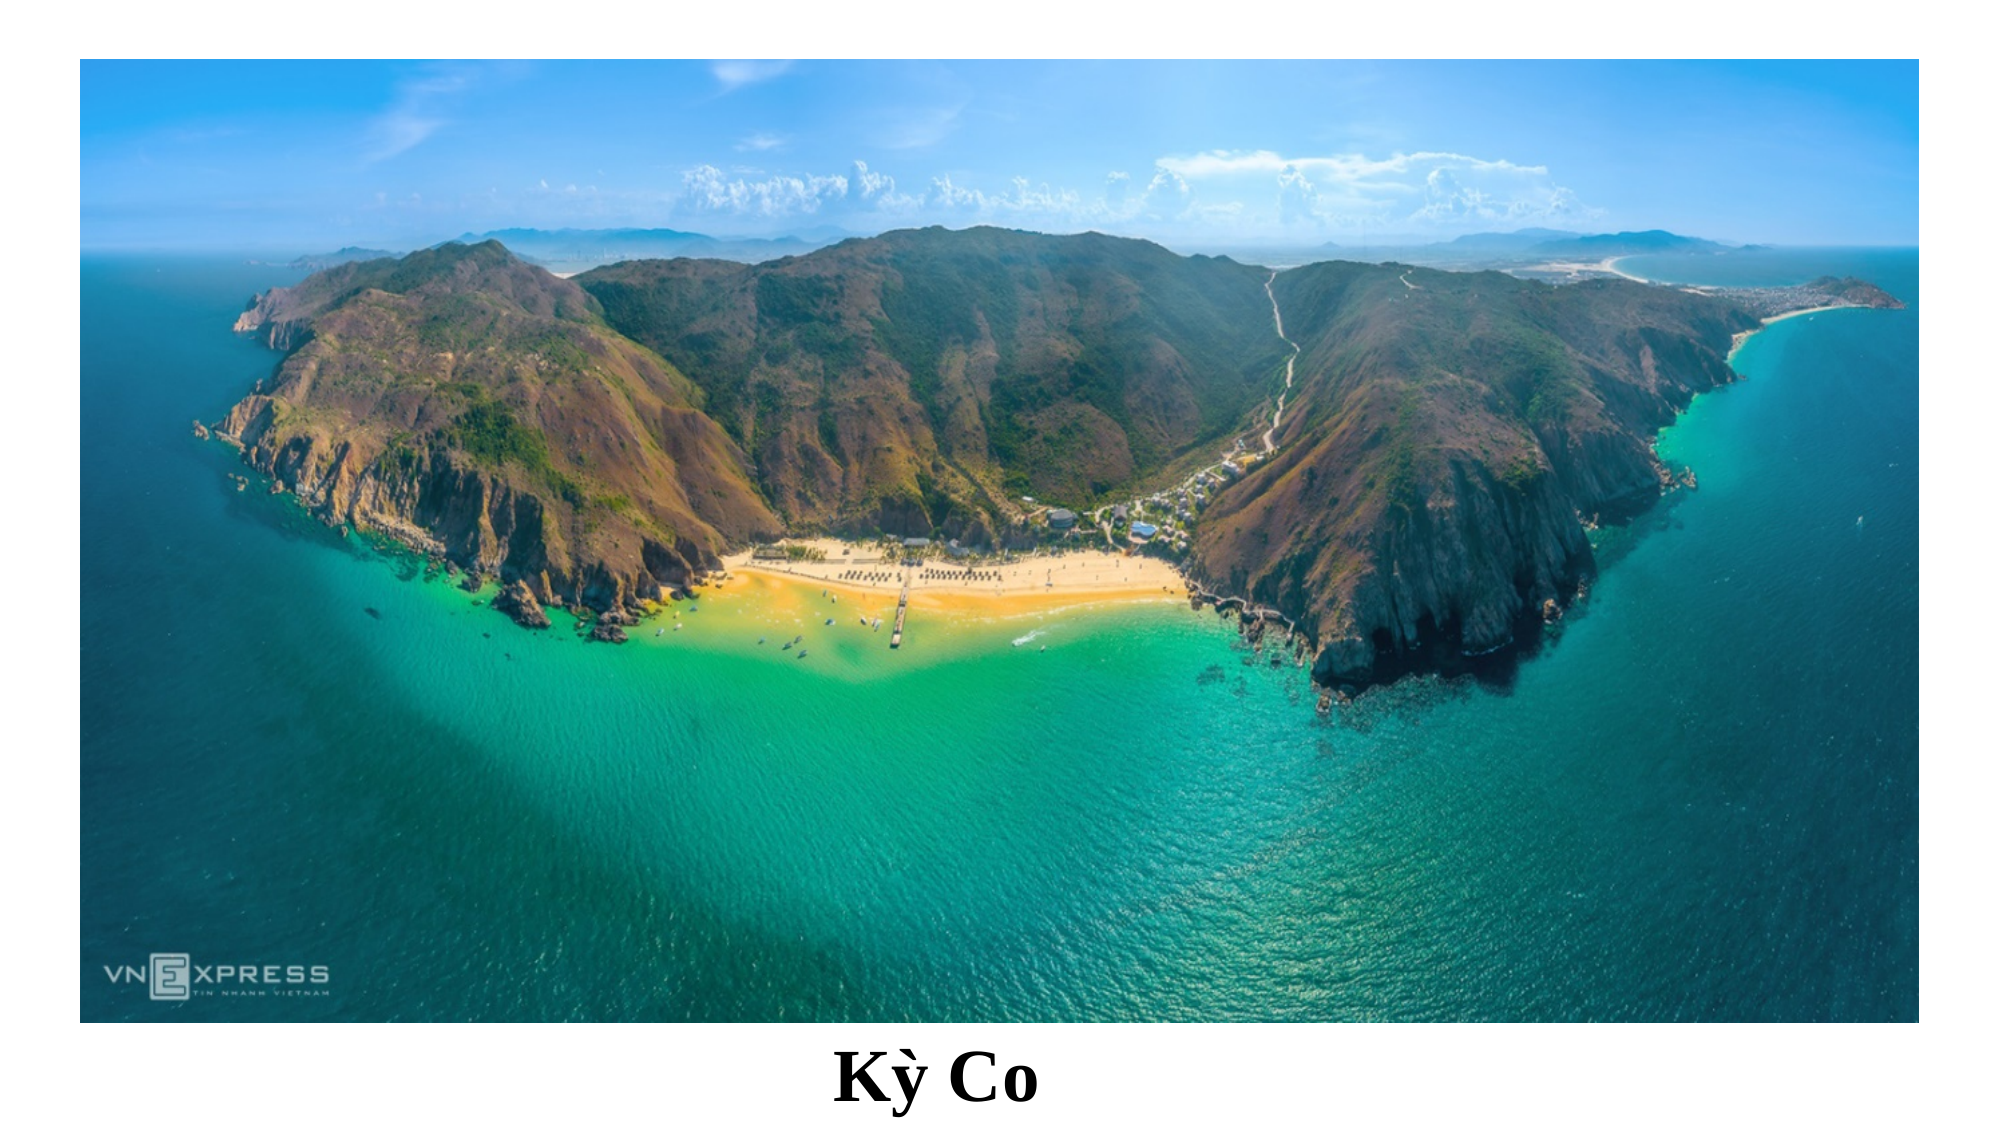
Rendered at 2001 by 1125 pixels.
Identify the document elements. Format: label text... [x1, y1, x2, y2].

picture [80, 59, 1919, 1023]
text_box Kỳ Co [818, 1023, 1180, 1124]
